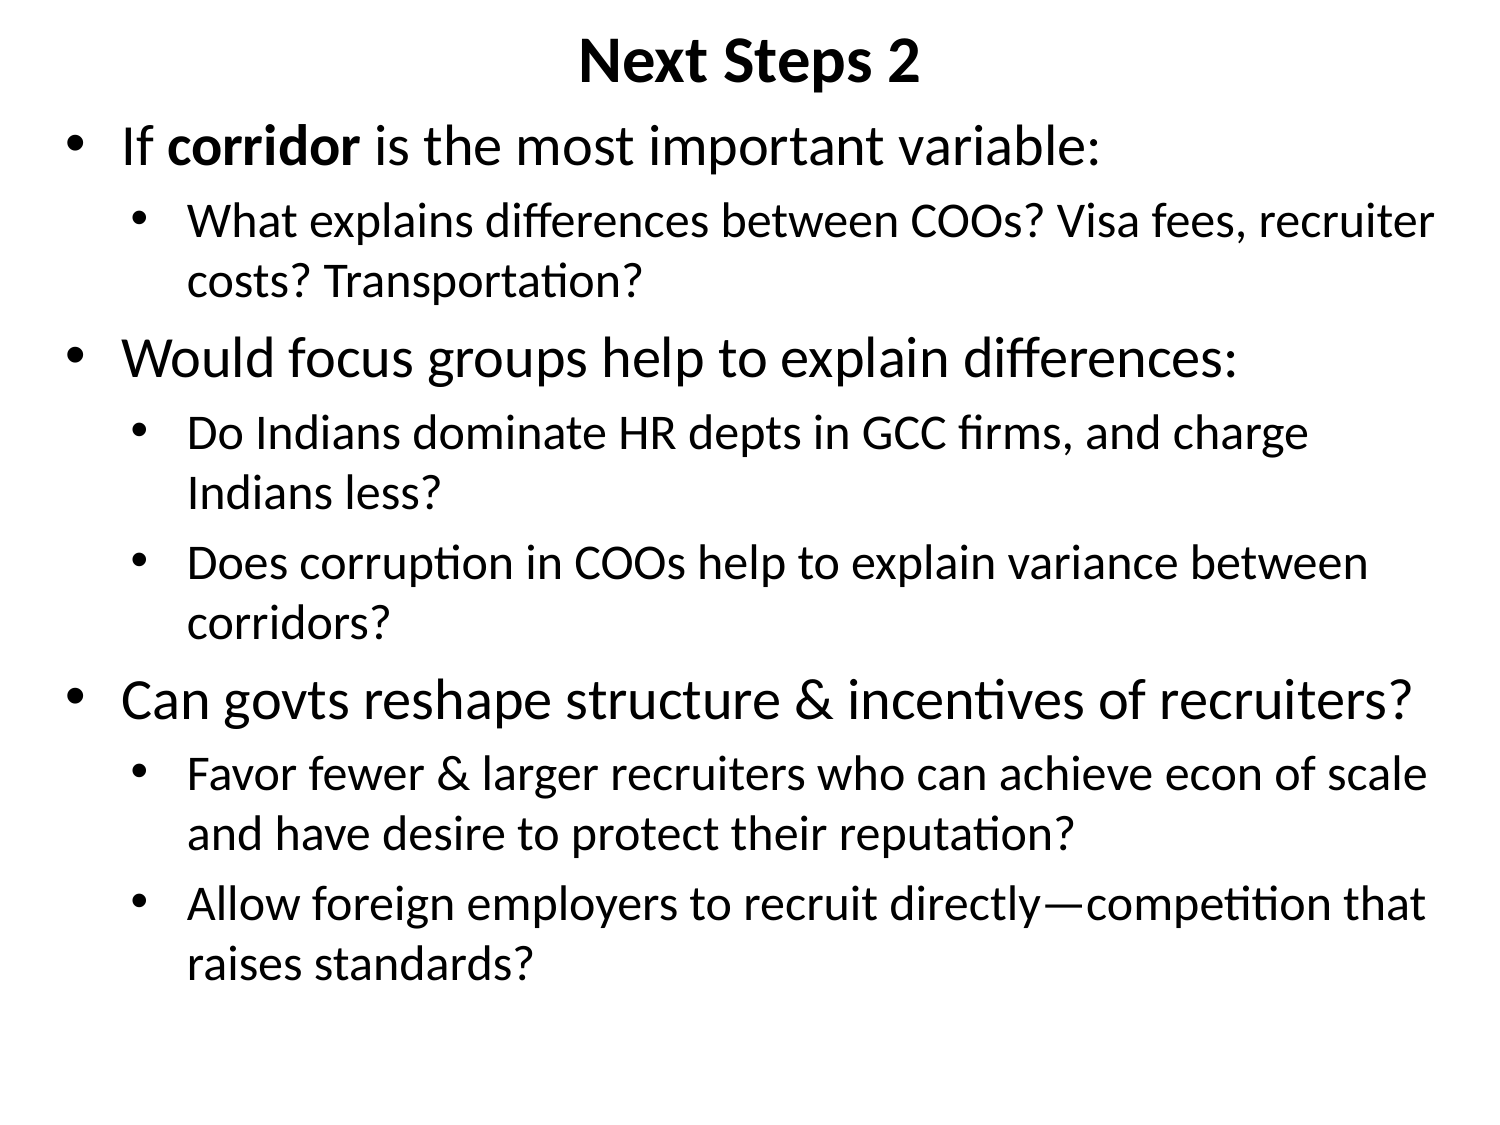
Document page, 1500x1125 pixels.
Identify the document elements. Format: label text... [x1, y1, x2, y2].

title Next Steps 2 [112, 12, 1388, 99]
list If corridor is the most important variable: What explains differences between COOs? Visa fees, recruiter costs? Transportation? Would focus groups help to explain differences: Do Indians dominate HR depts in GCC firms, and charge Indians less? Does corruption in COOs help to explain variance between corridors? Can govts reshape structure & incentives of recruiters? Favor fewer & larger recruiters who can achieve econ of scale and have desire to protect their reputation? Allow foreign employers to recruit directly—competition that raises standards? [50, 99, 1463, 1100]
